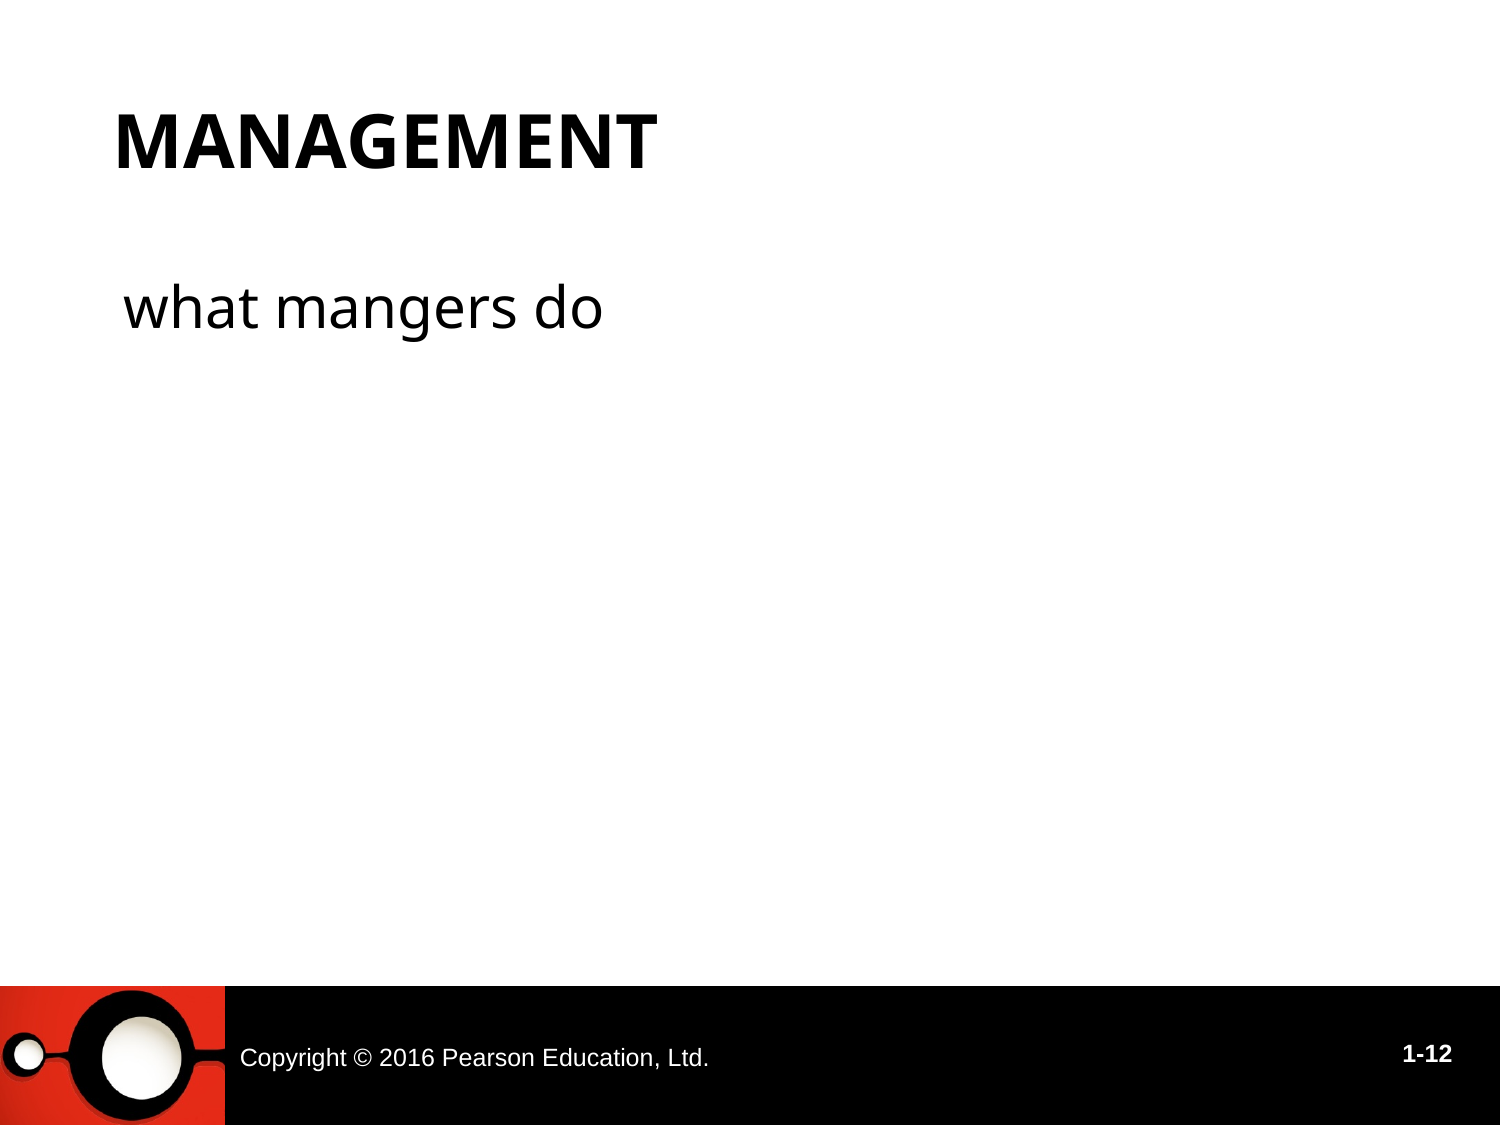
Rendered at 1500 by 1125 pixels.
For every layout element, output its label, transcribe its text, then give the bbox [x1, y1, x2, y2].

title Management [112, 45, 1388, 233]
slide_number 1-12 [1387, 1026, 1500, 1087]
list what mangers do [112, 262, 1388, 875]
picture [0, 986, 225, 1125]
footer Copyright © 2016 Pearson Education, Ltd. [225, 1026, 838, 1087]
